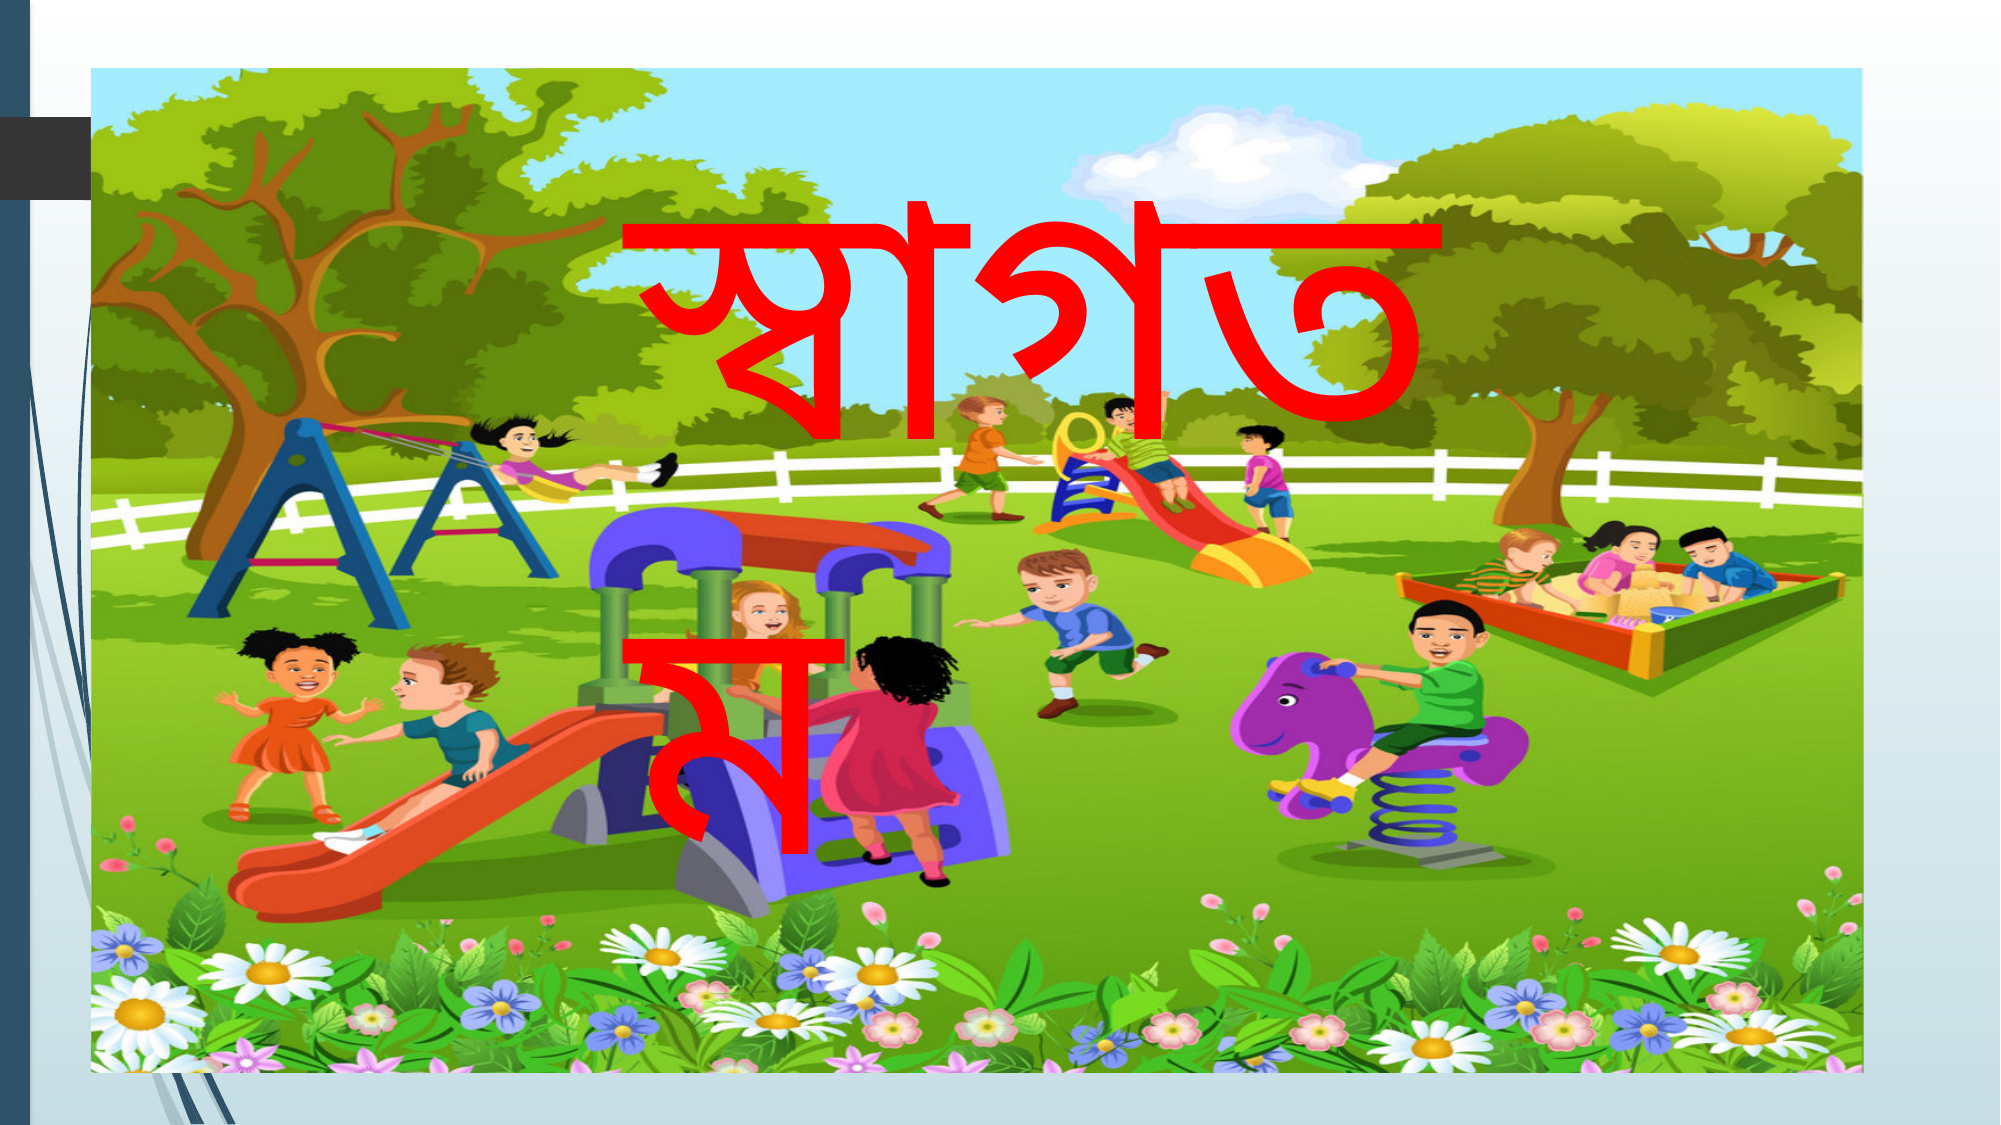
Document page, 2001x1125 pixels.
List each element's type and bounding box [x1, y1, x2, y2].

picture [90, 67, 1864, 1073]
